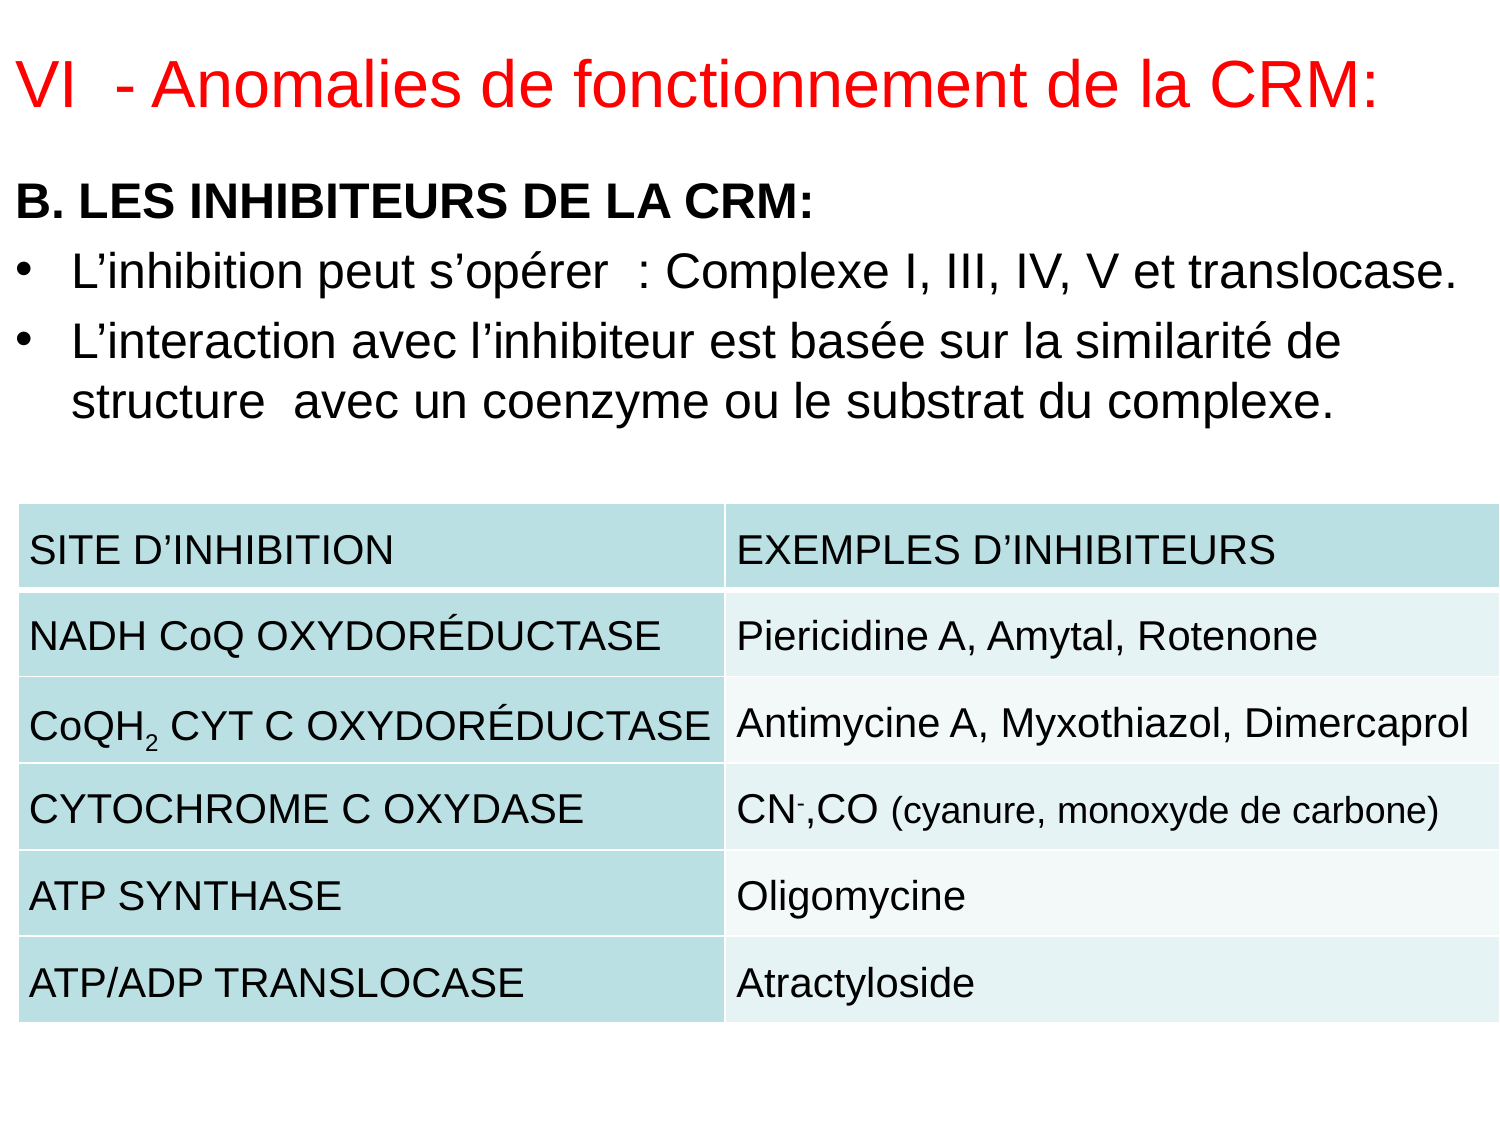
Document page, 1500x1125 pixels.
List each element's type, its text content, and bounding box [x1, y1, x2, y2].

table_cell CoQH2 Cyt c oxydoréductase [19, 677, 724, 762]
title VI - Anomalies de fonctionnement de la CRM: [0, 0, 1500, 160]
table_cell Antimycine A, Myxothiazol, Dimercaprol [726, 677, 1499, 762]
table_cell Piericidine A, Amytal, Rotenone [726, 593, 1499, 676]
table_cell Oligomycine [726, 851, 1499, 935]
table_header Site d’inhibition [19, 504, 724, 587]
table_header Exemples d’inhibiteurs [726, 504, 1499, 587]
table_cell ATP/ADP translocase [19, 937, 724, 1022]
table_cell Cytochrome c oxydase [19, 764, 724, 849]
table_cell NADH CoQ oxydoréductase [19, 593, 724, 676]
table_cell Atractyloside [726, 937, 1499, 1022]
table_cell ATP synthase [19, 851, 724, 935]
list B. Les inhibiteurs de la CRM: L’inhibition peut s’opérer : Complexe I, III, IV, V et translocase. L’interaction avec l’inhibiteur est basée sur la similarité de structure avec un coenzyme ou le substrat du complexe. [0, 160, 1500, 1053]
table_cell CN-,CO (cyanure, monoxyde de carbone) [726, 764, 1499, 849]
